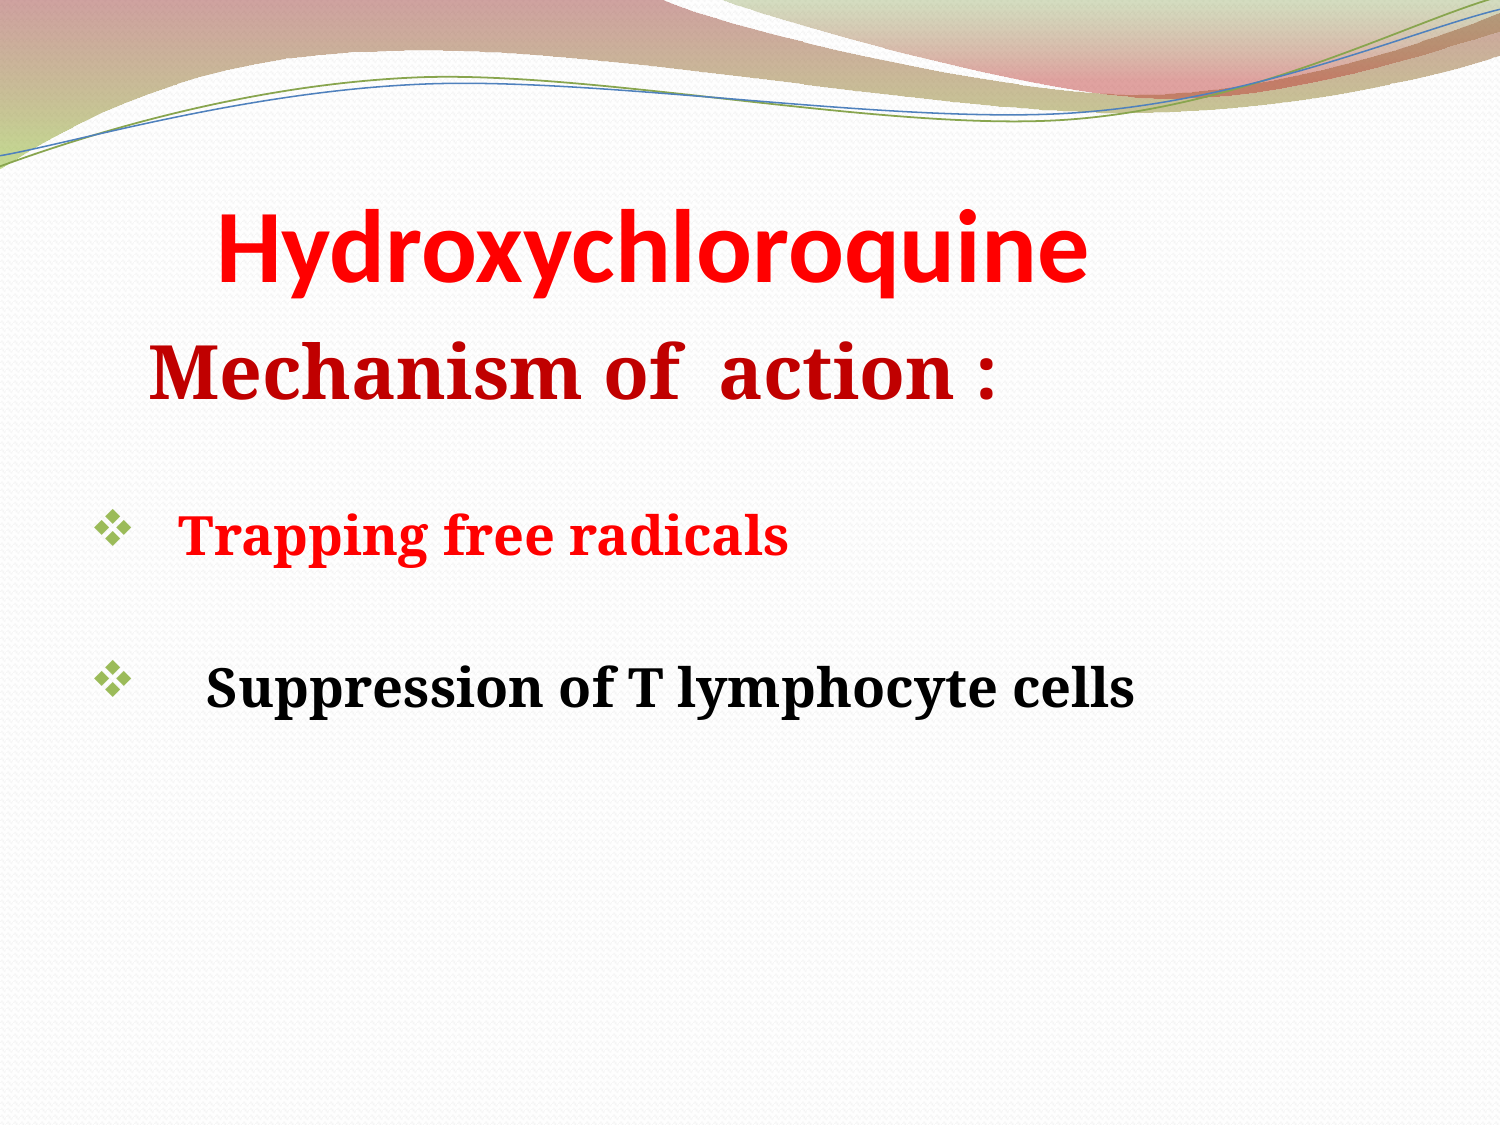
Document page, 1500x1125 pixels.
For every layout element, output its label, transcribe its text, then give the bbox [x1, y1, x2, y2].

title Hydroxychloroquine [75, 115, 1425, 303]
list Mechanism of action : Trapping free radicals Suppression of T lymphocyte cells [75, 317, 1425, 1038]
